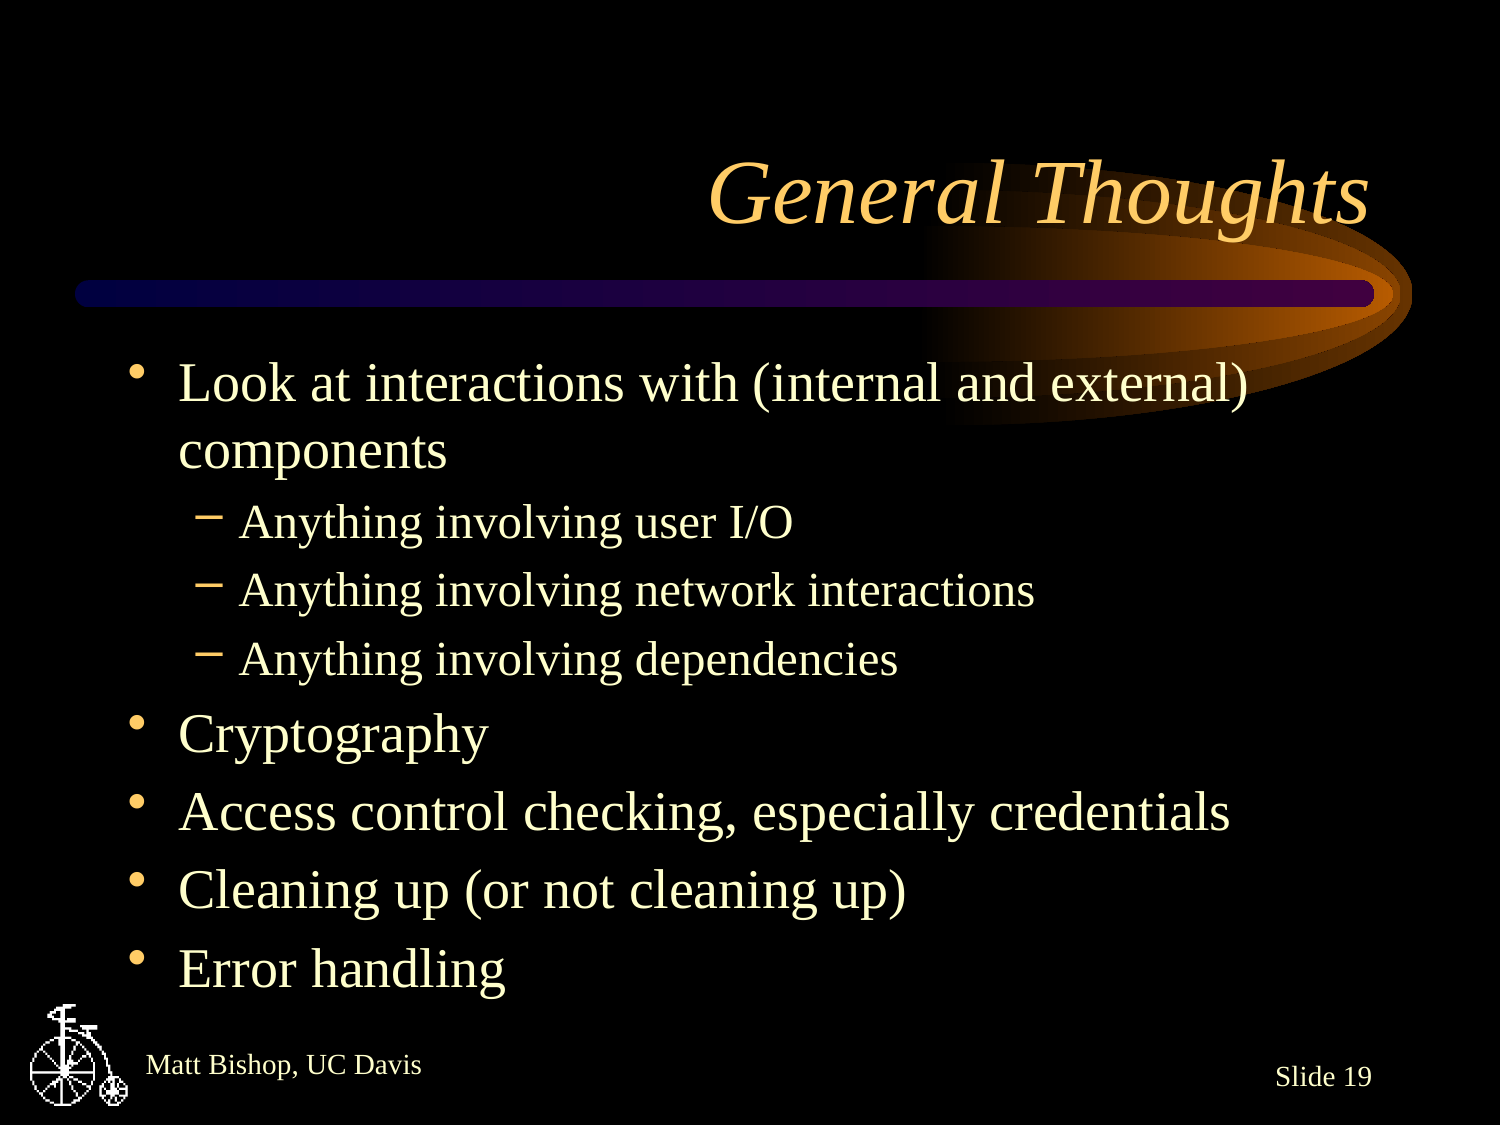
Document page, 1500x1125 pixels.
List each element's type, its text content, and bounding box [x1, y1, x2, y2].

picture [30, 1004, 134, 1106]
slide_number Slide 19 [1074, 1037, 1388, 1113]
list Look at interactions with (internal and external) components Anything involving user I/O Anything involving network interactions Anything involving dependencies Cryptography Access control checking, especially credentials Cleaning up (or not cleaning up) Error handling [112, 337, 1388, 1013]
title General Thoughts [112, 62, 1388, 251]
